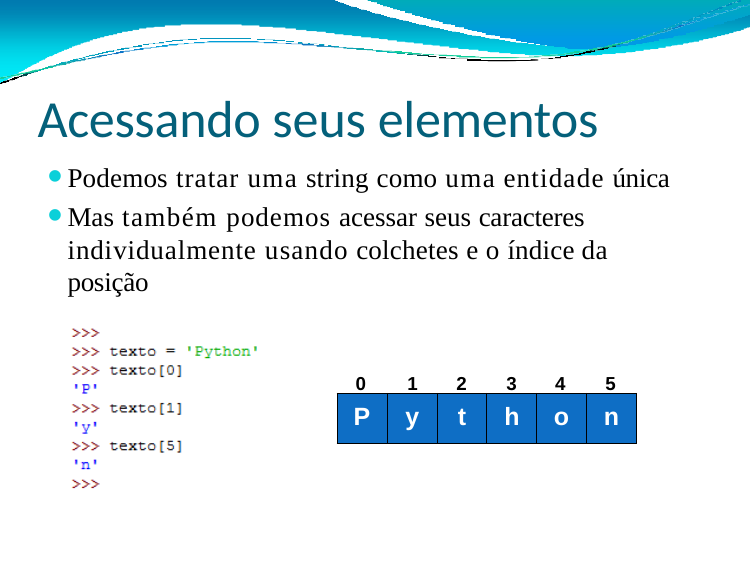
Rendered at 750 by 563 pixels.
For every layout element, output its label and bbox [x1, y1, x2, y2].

text_box [0, 0, 750, 563]
picture [68, 324, 298, 494]
